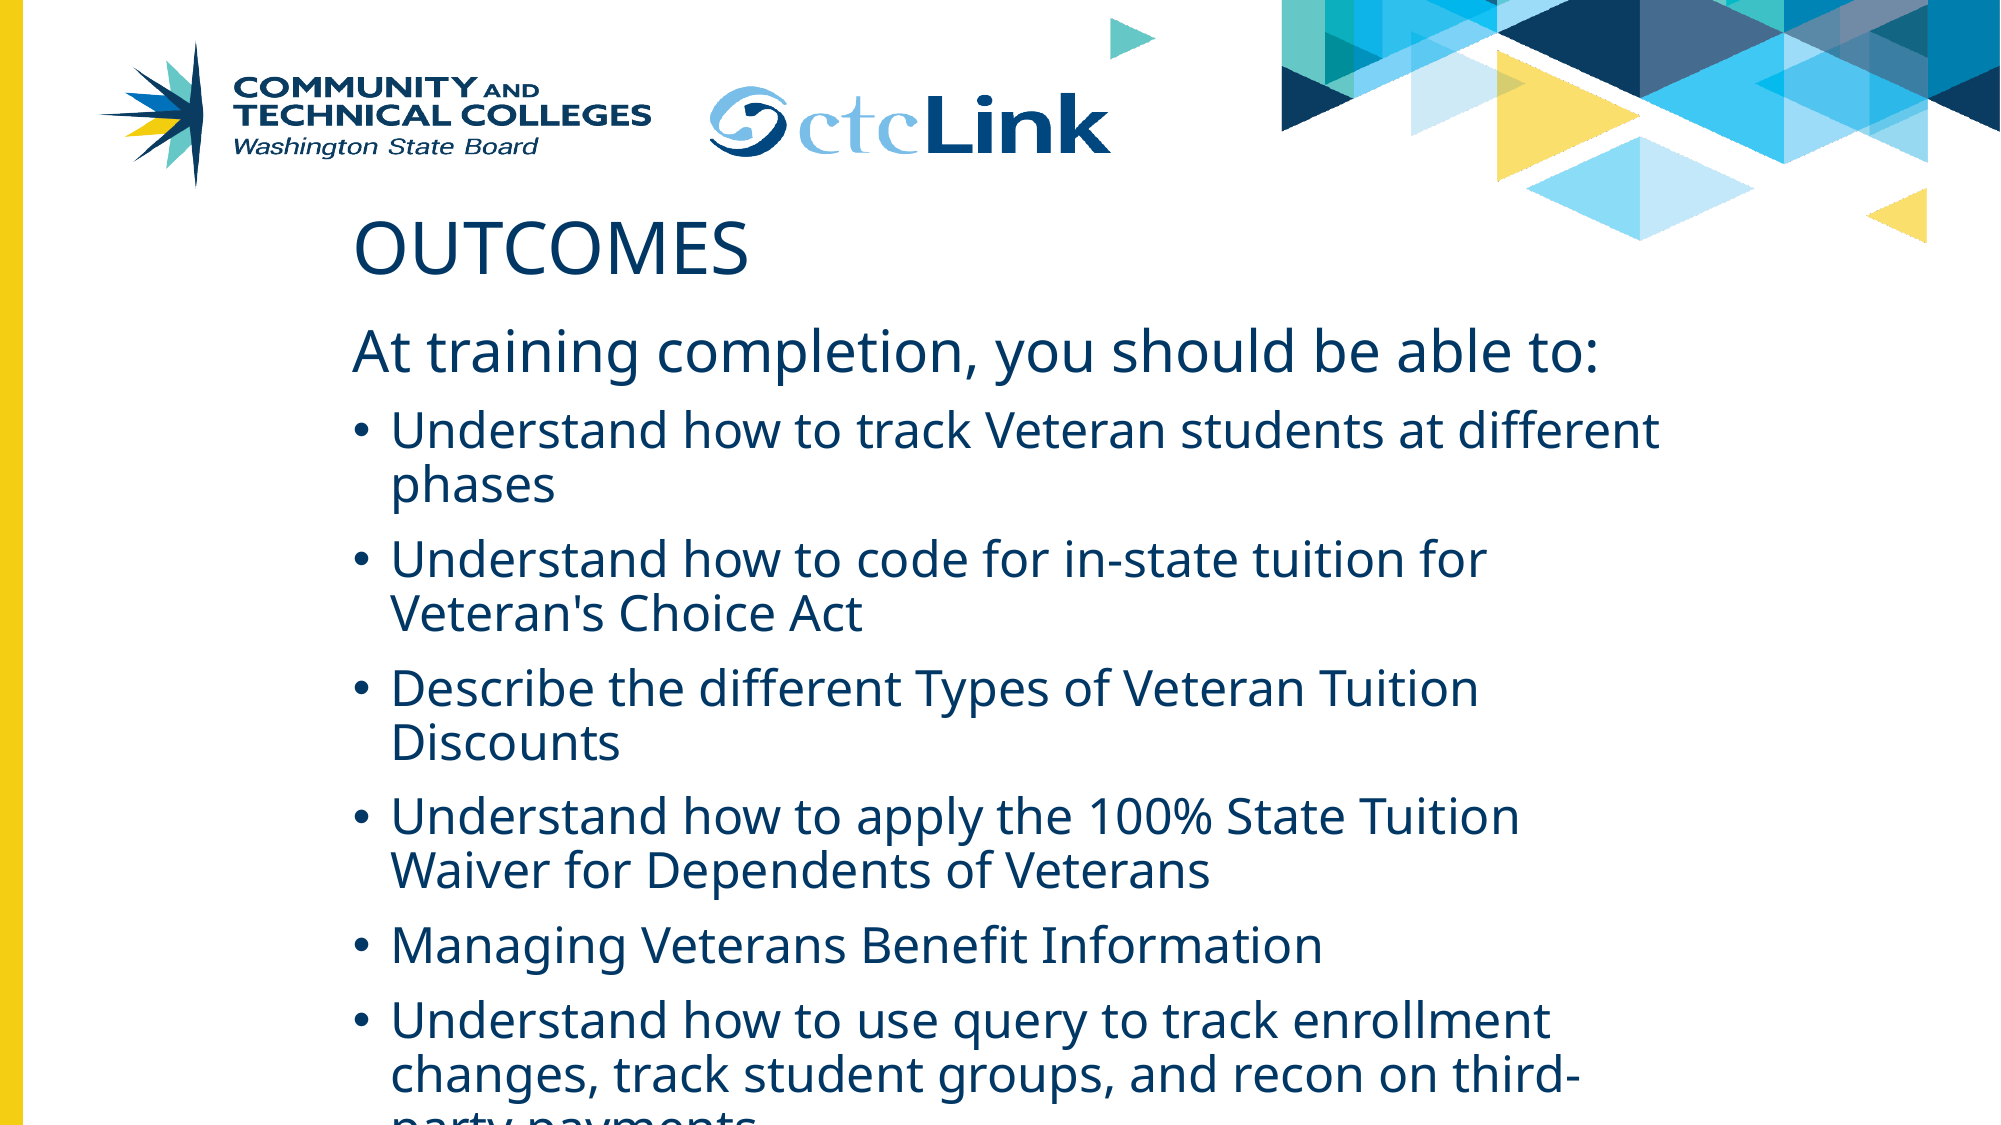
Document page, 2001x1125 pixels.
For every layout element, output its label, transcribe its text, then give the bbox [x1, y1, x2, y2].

picture [23, 0, 2000, 243]
title Outcomes [338, 204, 1706, 314]
list At training completion, you should be able to: Understand how to track Veteran students at different phases Understand how to code for in-state tuition for Veteran's Choice Act Describe the different Types of Veteran Tuition Discounts Understand how to apply the 100% State Tuition Waiver for Dependents of Veterans Managing Veterans Benefit Information Understand how to use query to track enrollment changes, track student groups, and recon on third-party payments [338, 314, 1706, 992]
